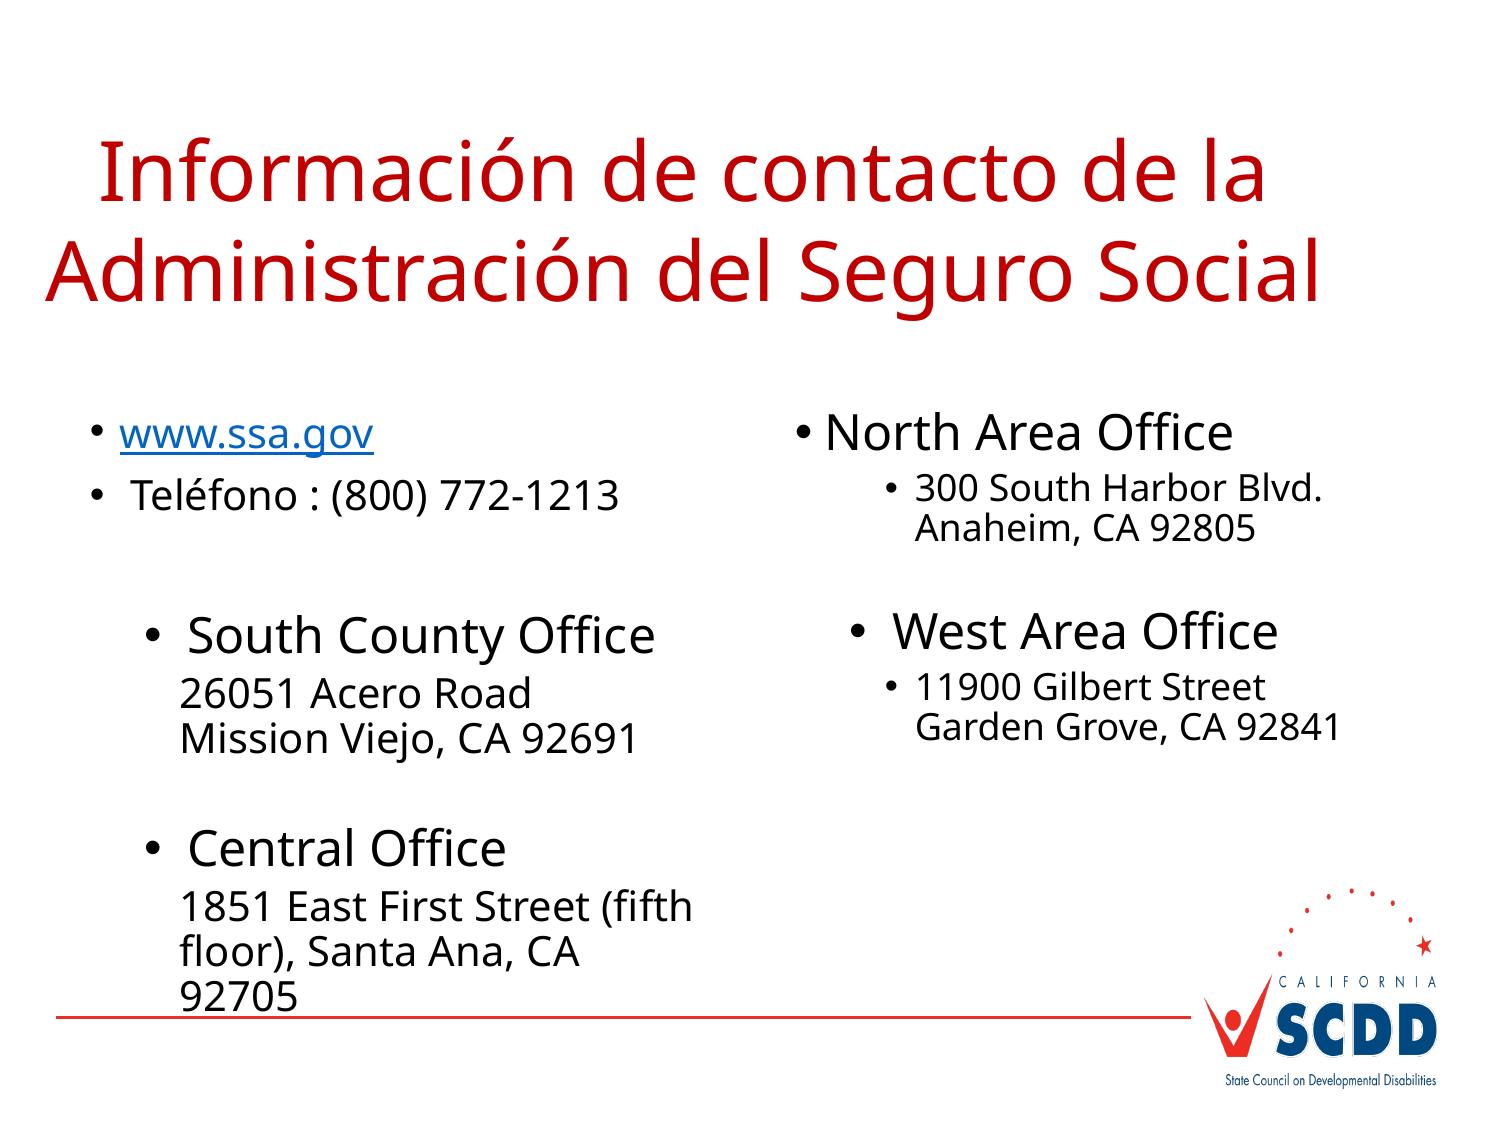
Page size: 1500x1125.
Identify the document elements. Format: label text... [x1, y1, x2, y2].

picture [1197, 879, 1444, 1098]
list www.ssa.gov Teléfono : (800) 772-1213 South County Office 26051 Acero Road Mission Viejo, CA 92691 Central Office 1851 East First Street (fifth floor), Santa Ana, CA 92705 [75, 399, 720, 1049]
text_box Información de contacto de la Administración del Seguro Social [0, 111, 1438, 326]
list North Area Office 300 South Harbor Blvd. Anaheim, CA 92805 West Area Office 11900 Gilbert Street Garden Grove, CA 92841 [780, 399, 1425, 1049]
